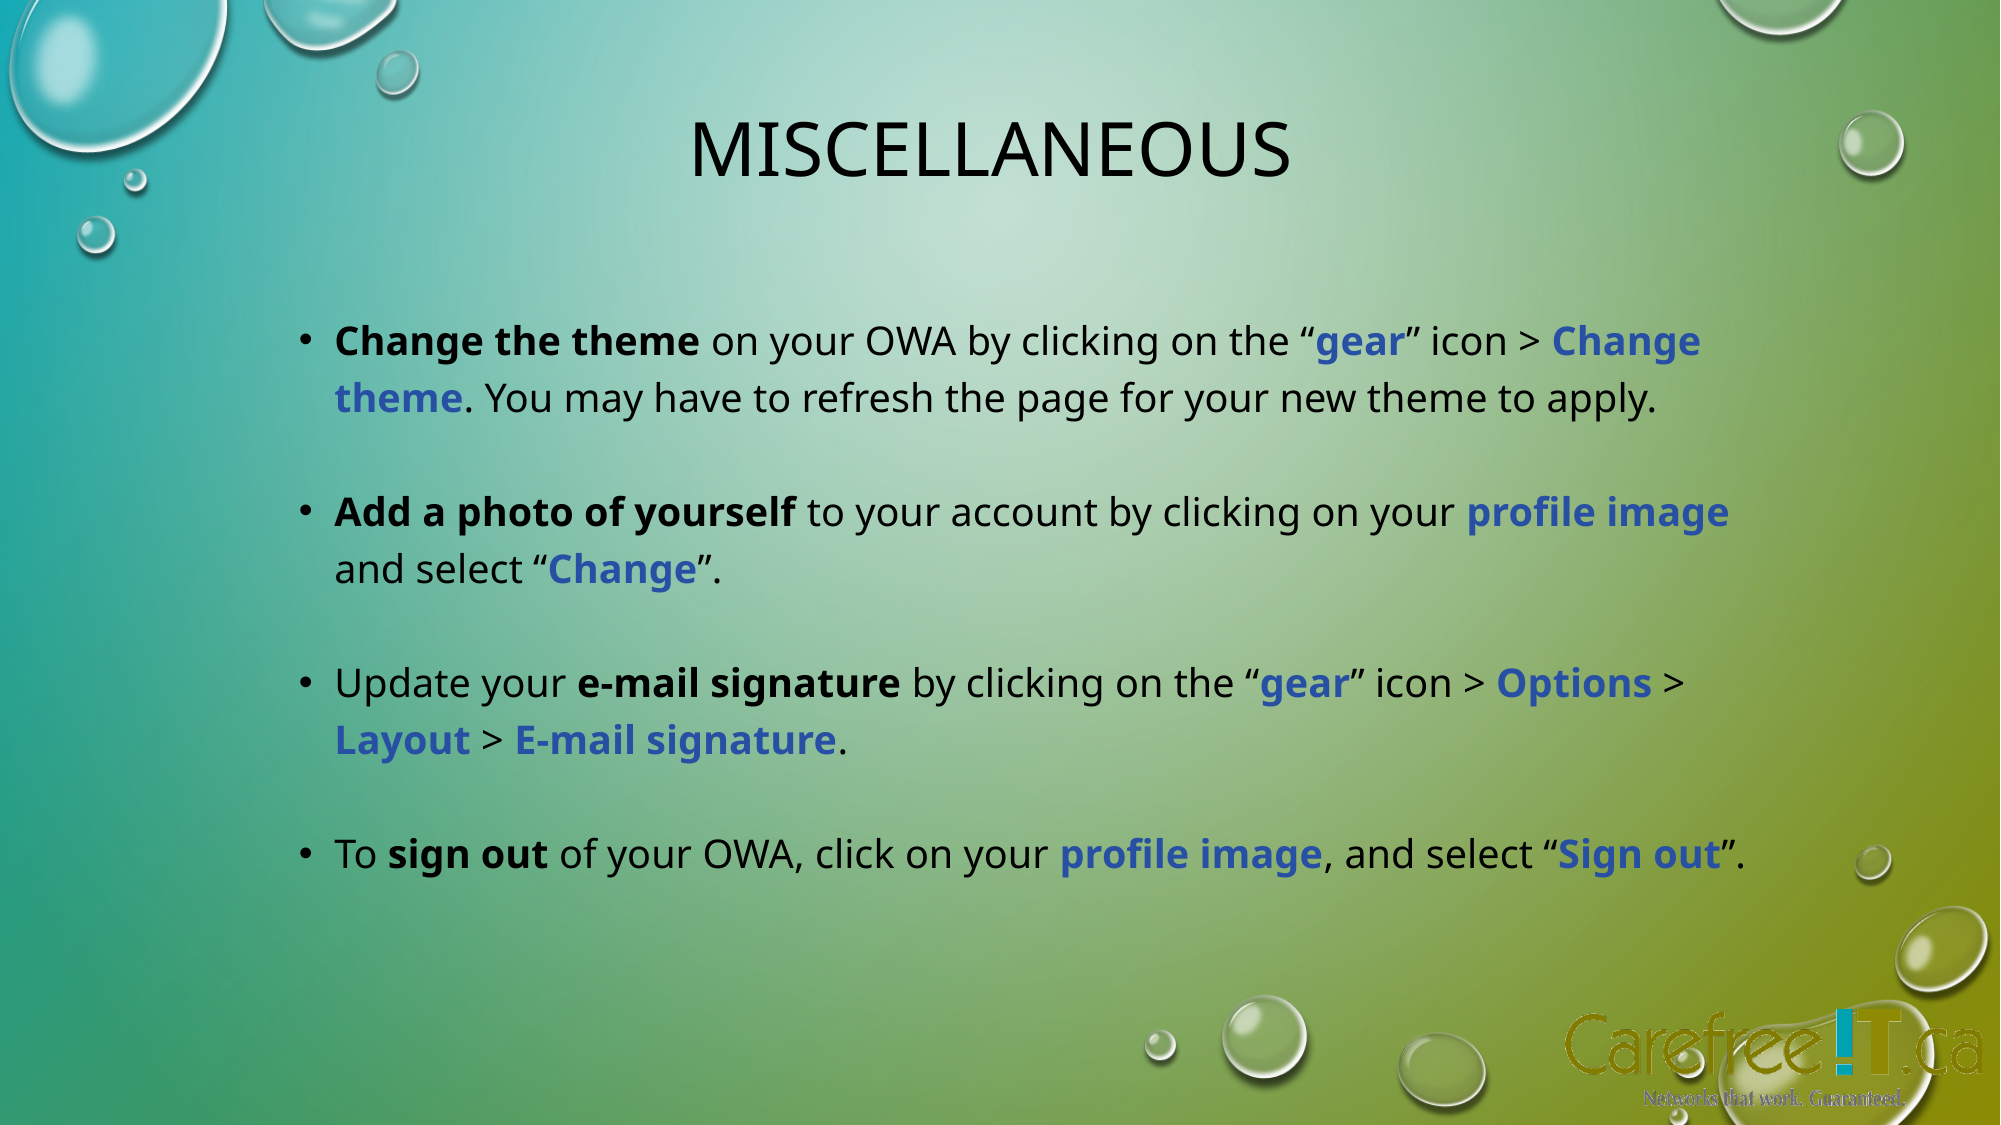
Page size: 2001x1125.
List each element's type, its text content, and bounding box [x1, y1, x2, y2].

title Miscellaneous [201, 85, 1780, 219]
text_box Change the theme on your OWA by clicking on the “gear” icon > Change theme. You may have to refresh the page for your new theme to apply. Add a photo of yourself to your account by clicking on your profile image and select “Change”. Update your e-mail signature by clicking on the “gear” icon > Options > Layout > E-mail signature. To sign out of your OWA, click on your profile image, and select “Sign out”. [283, 298, 1780, 967]
picture [0, 0, 2000, 1125]
